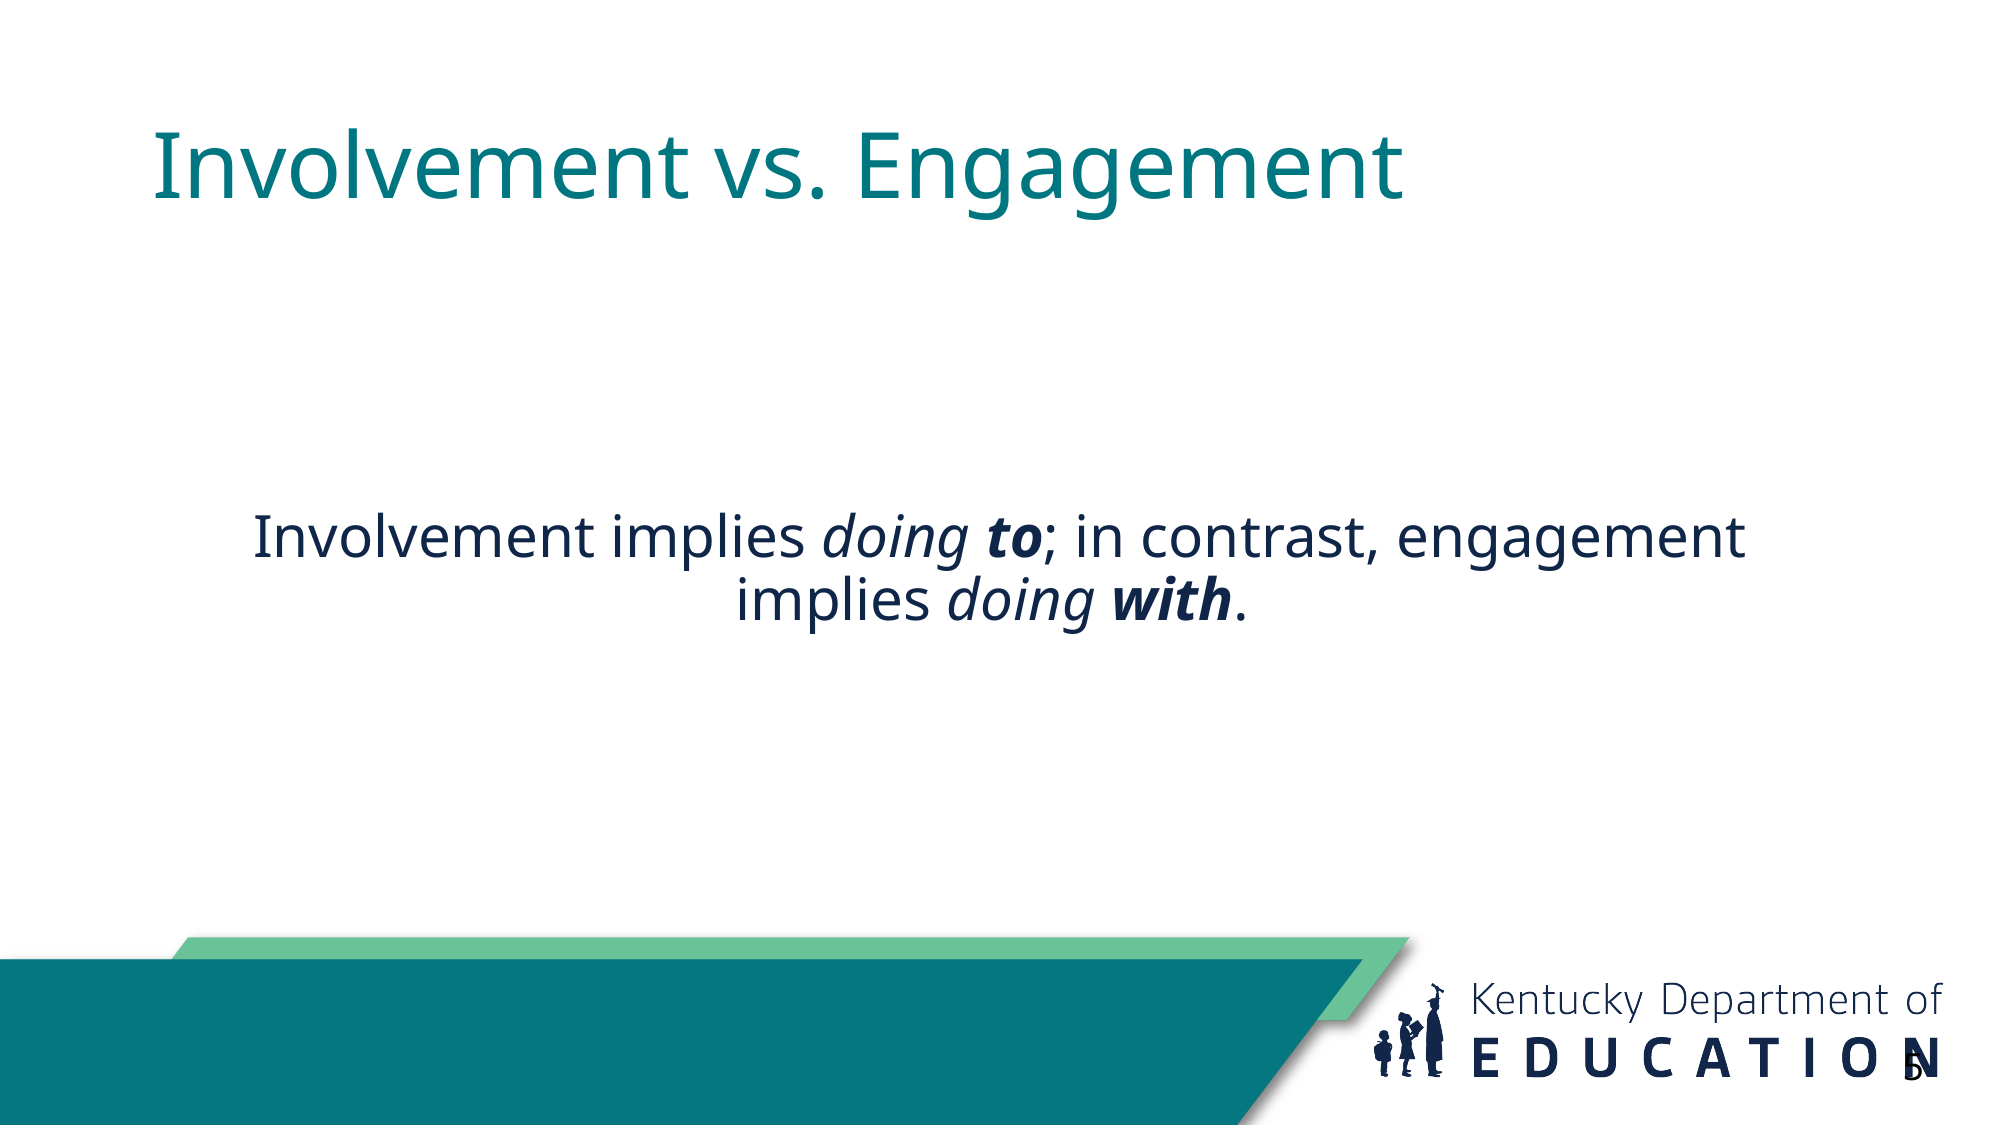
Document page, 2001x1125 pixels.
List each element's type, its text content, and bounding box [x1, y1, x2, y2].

title Involvement vs. Engagement [137, 59, 1863, 278]
picture [0, 0, 2001, 1125]
slide_number 5 [1887, 1035, 2000, 1096]
list Involvement implies doing to; in contrast, engagement implies doing with. [137, 299, 1863, 926]
